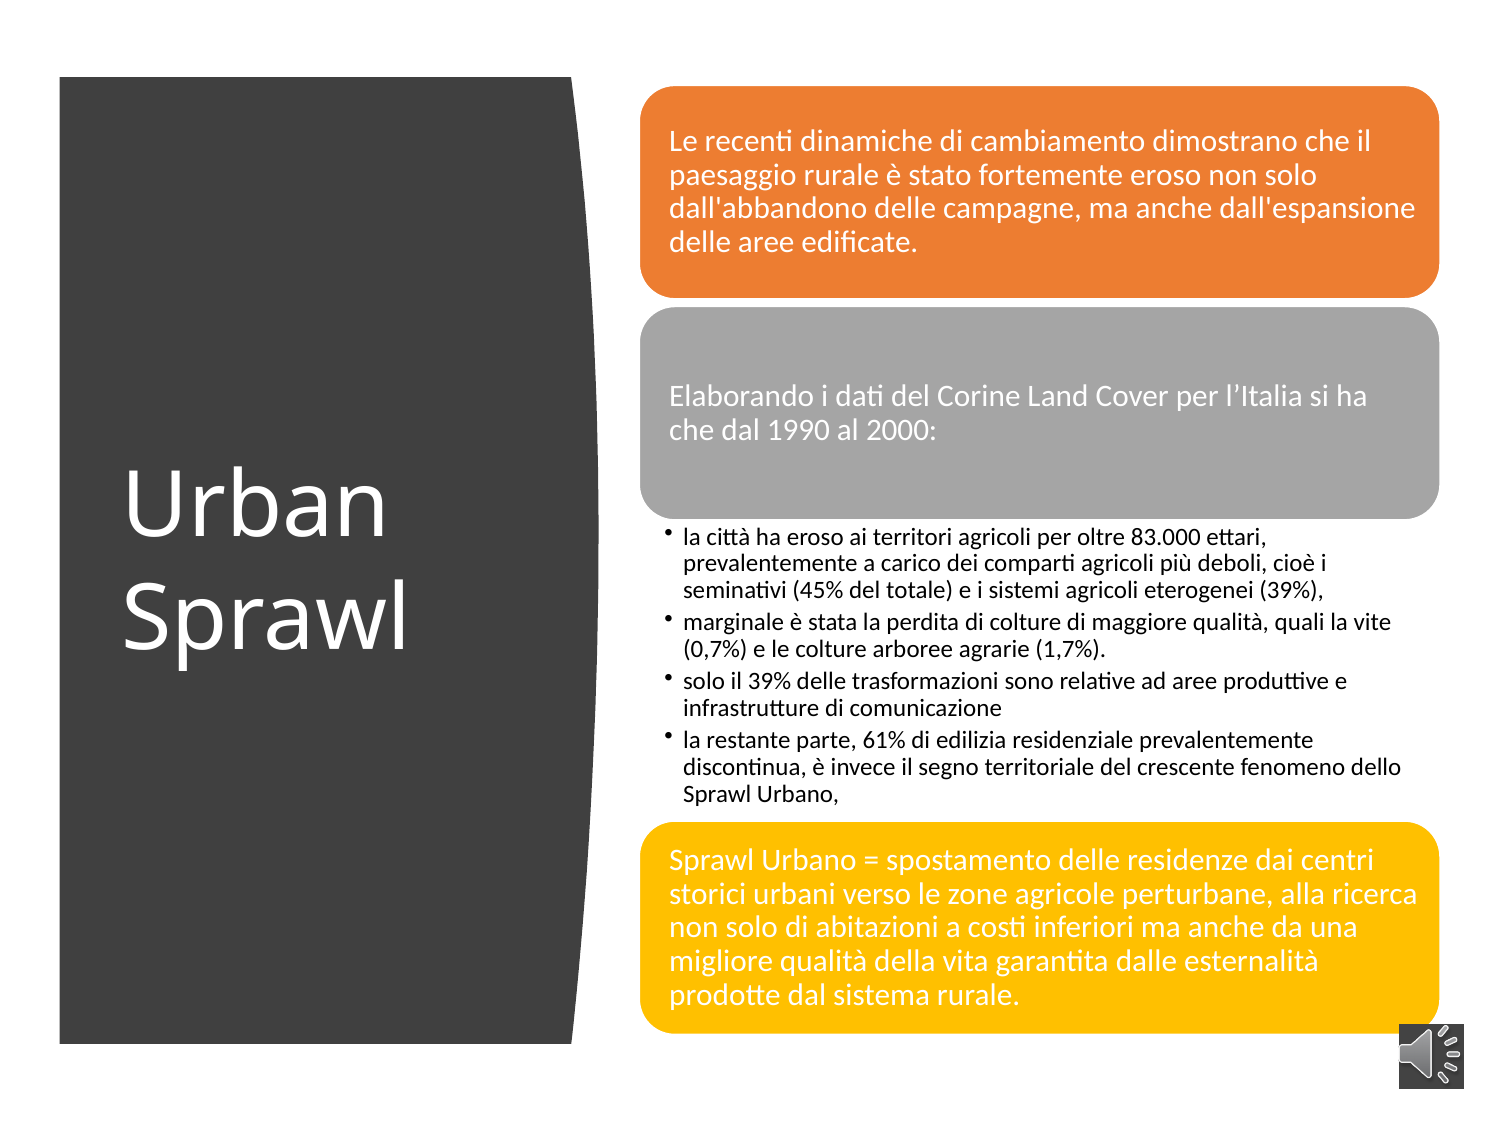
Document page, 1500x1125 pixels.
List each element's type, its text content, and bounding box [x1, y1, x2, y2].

text_box [58, 76, 600, 1045]
picture [1397, 1022, 1465, 1090]
title Urban Sprawl [106, 166, 527, 953]
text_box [638, 77, 1441, 1043]
